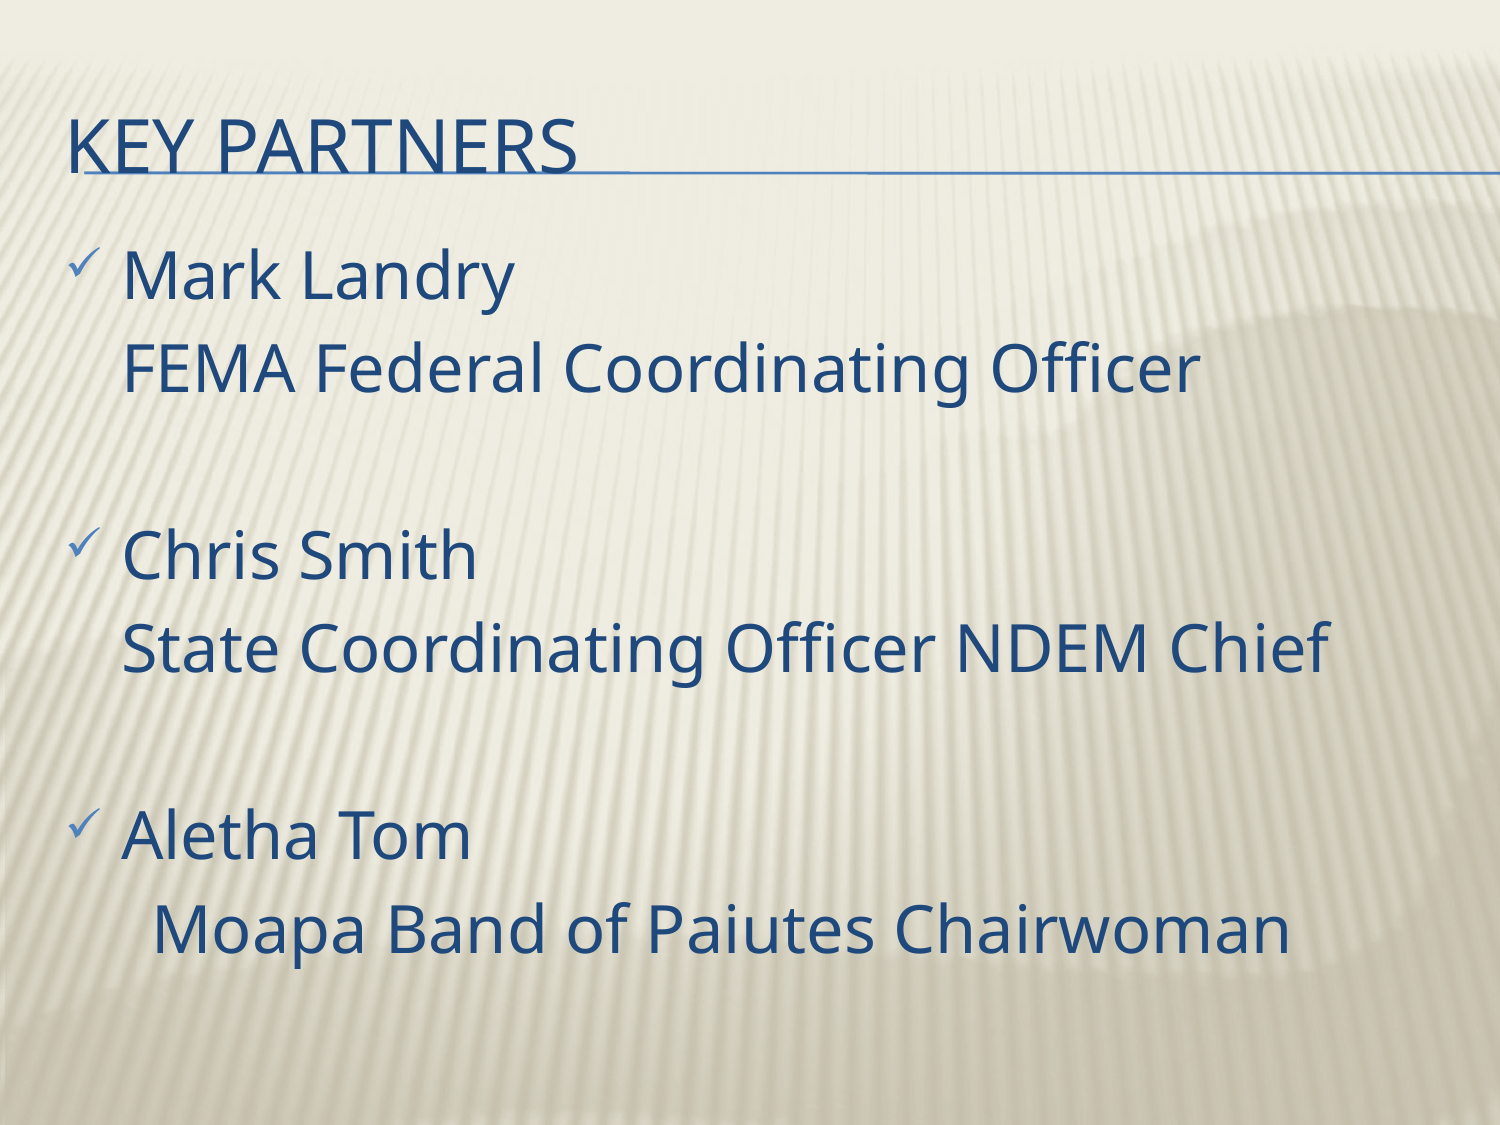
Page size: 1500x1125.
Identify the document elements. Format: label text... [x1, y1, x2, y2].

list Mark Landry FEMA Federal Coordinating Officer Chris Smith State Coordinating Officer NDEM Chief Aletha Tom Moapa Band of Paiutes Chairwoman [50, 224, 1475, 1088]
title KEY PARTNERS [50, 75, 1475, 213]
